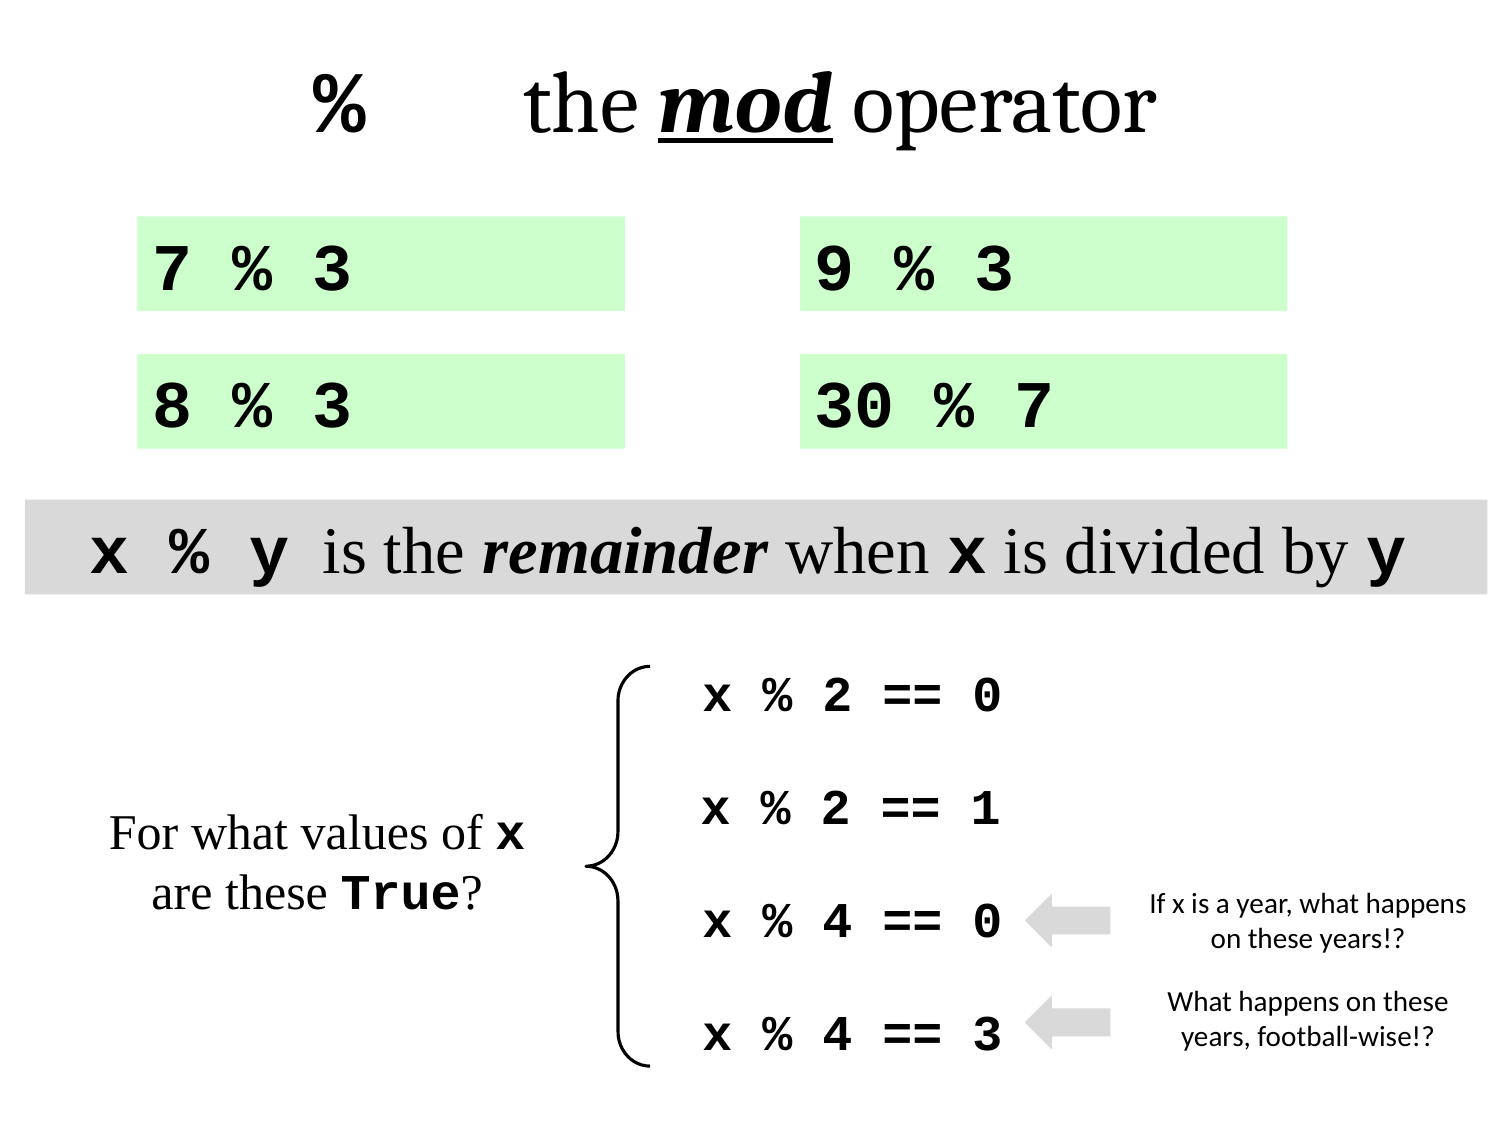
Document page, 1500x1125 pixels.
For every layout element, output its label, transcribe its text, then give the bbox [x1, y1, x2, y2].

text_box % the mod operator [87, 37, 1404, 158]
text_box 30 % 7 [800, 353, 1288, 449]
text_box For what values of x are these True? [92, 792, 543, 928]
text_box 7 % 3 [137, 216, 625, 311]
text_box [1023, 993, 1112, 1052]
text_box x % 2 == 1 [685, 767, 1024, 842]
text_box 9 % 3 [800, 216, 1288, 311]
text_box 8 % 3 [137, 353, 625, 449]
text_box What happens on these years, football-wise!? [1128, 974, 1488, 1060]
text_box If x is a year, what happens on these years!? [1128, 876, 1488, 962]
text_box x % y is the remainder when x is divided by y [24, 499, 1488, 595]
text_box x % 4 == 0 [687, 880, 1025, 955]
text_box x % 2 == 0 [687, 654, 1025, 729]
text_box x % 4 == 3 [687, 993, 1025, 1068]
text_box [1023, 891, 1112, 950]
text_box [585, 666, 651, 1067]
